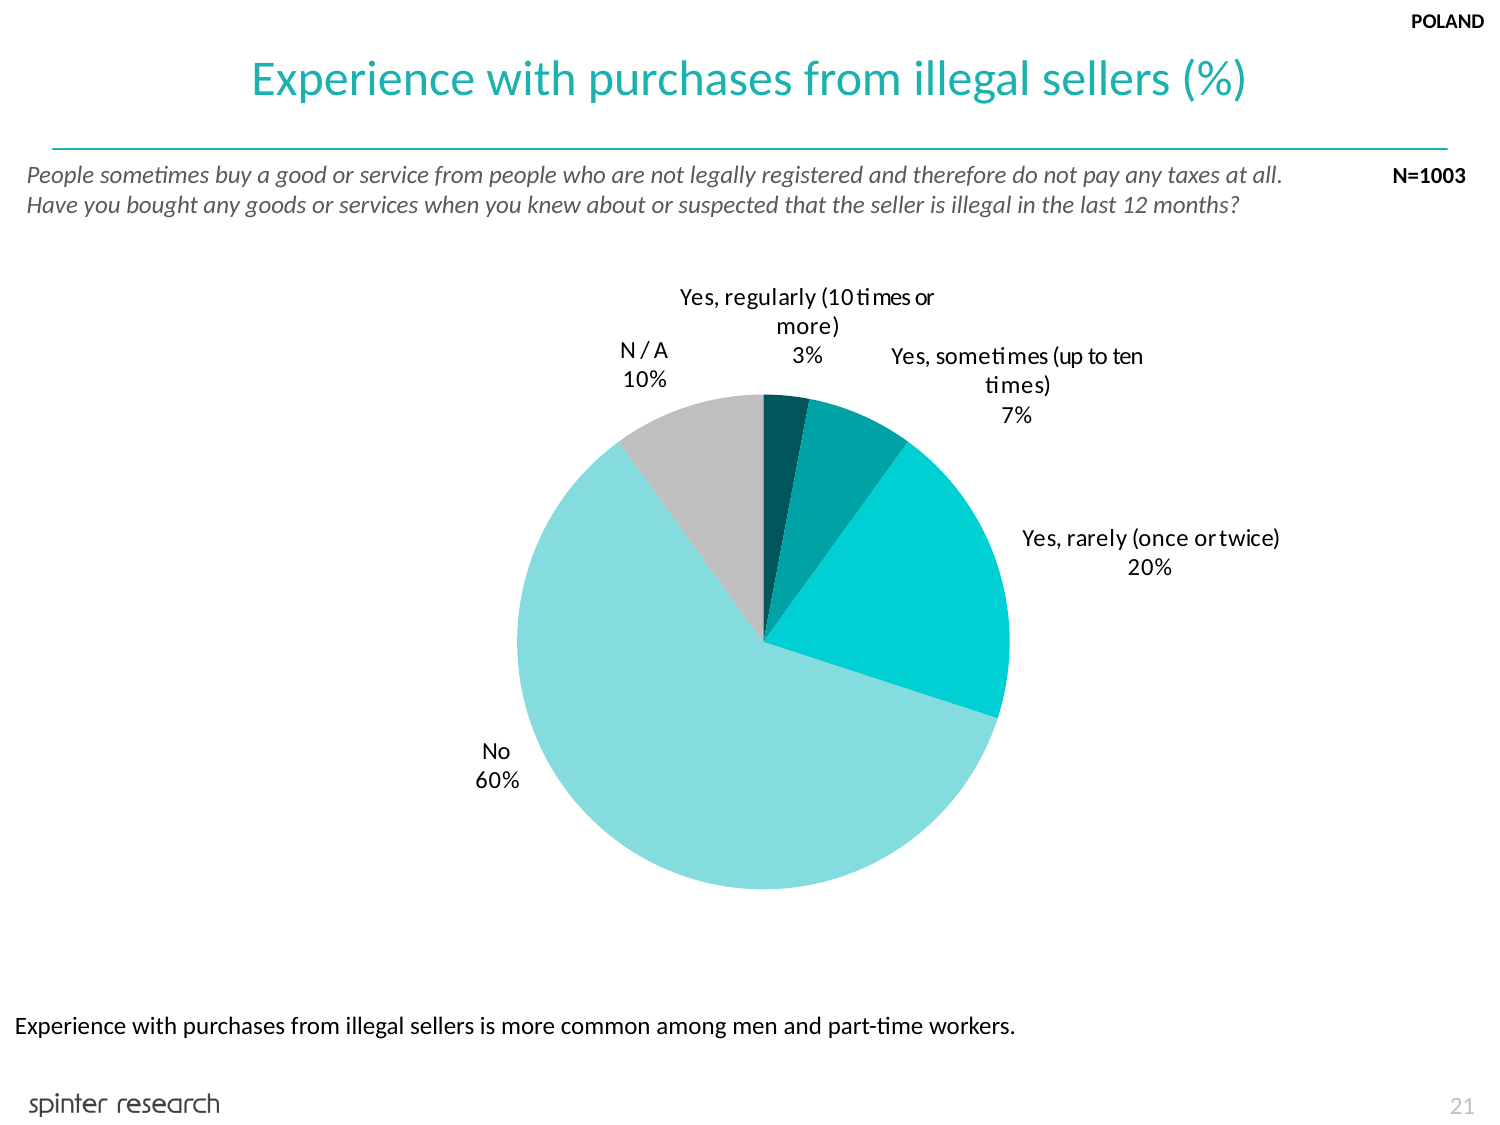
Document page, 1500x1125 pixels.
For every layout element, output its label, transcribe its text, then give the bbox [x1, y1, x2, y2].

text_box People sometimes buy a good or service from people who are not legally registered and therefore do not pay any taxes at all. Have you bought any goods or services when you knew about or suspected that the seller is illegal in the last 12 months? [11, 151, 1377, 226]
picture [29, 1093, 219, 1117]
text_box Experience with purchases from illegal sellers is more common among men and part-time workers. [0, 1002, 1500, 1048]
text_box Experience with purchases from illegal sellers (%) [0, 37, 1500, 113]
text_box POLAND [1316, 0, 1500, 40]
text_box N=1003 [1376, 153, 1483, 196]
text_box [51, 266, 1434, 915]
slide_number 21 [1435, 1082, 1500, 1125]
